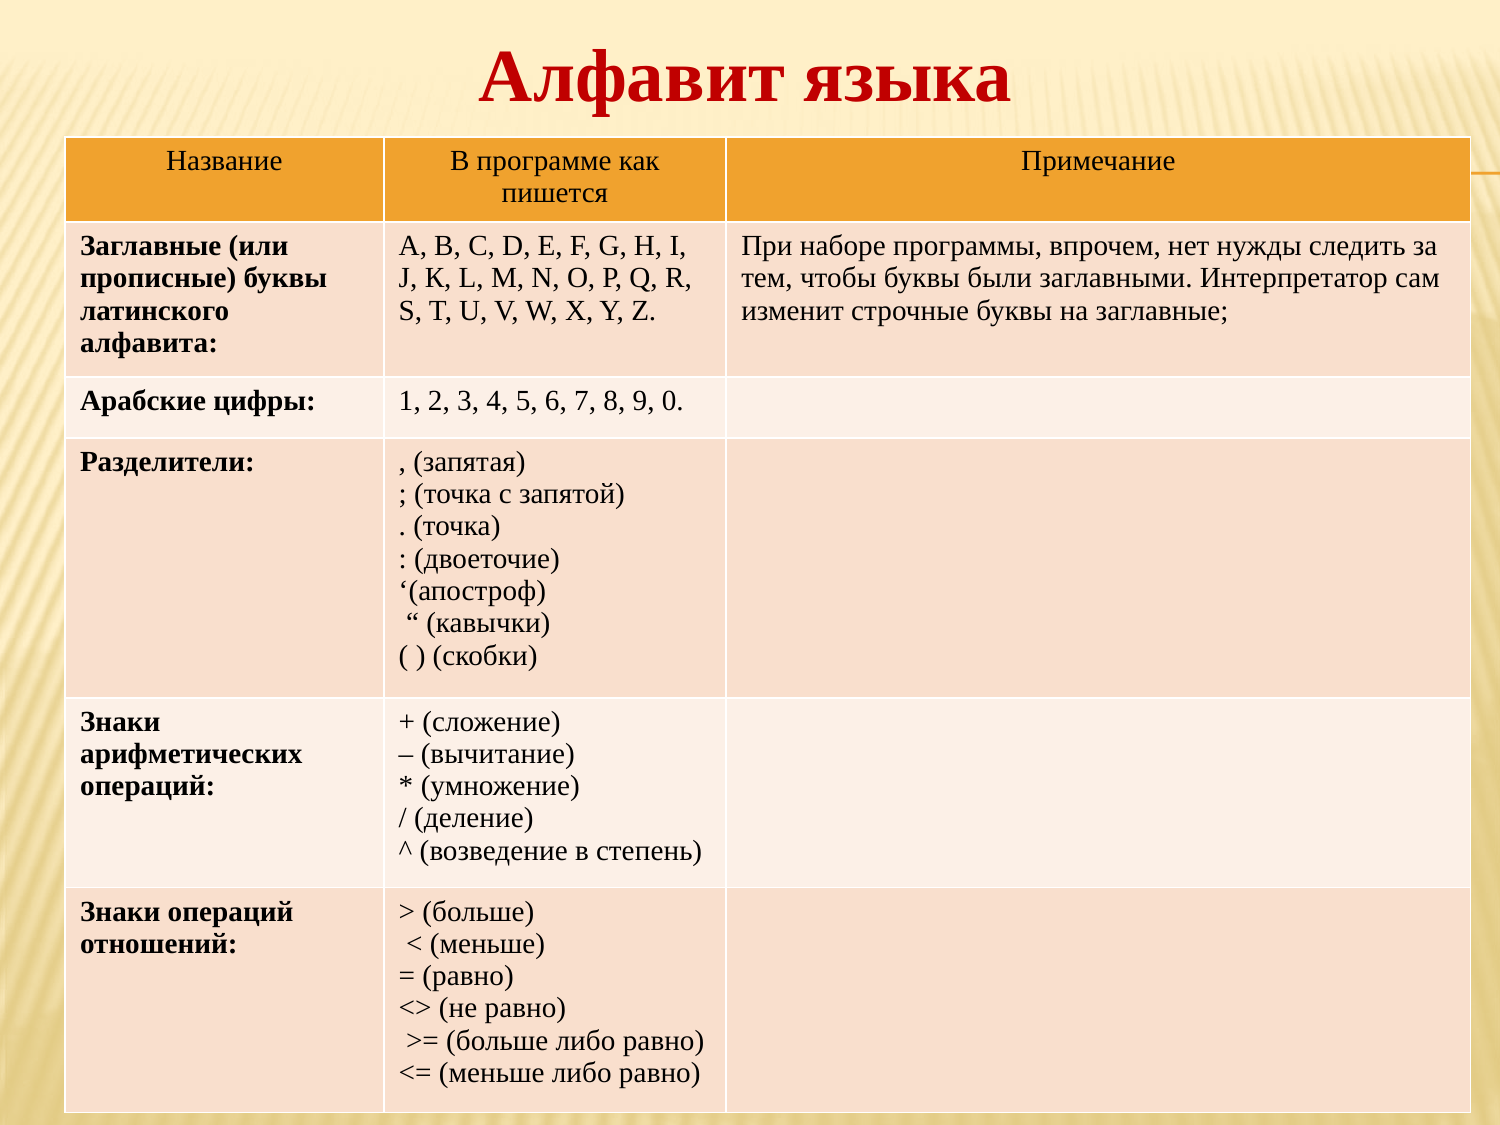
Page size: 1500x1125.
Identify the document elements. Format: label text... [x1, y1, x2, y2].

table_header Название [66, 138, 383, 221]
text_box Алфавит языка [464, 18, 1028, 124]
table_cell Заглавные (или прописные) буквы латинского алфавита: [66, 223, 383, 376]
table_cell А, В, С, D, E, F, G, H, I, J, К, L, M, N, О, Р, Q, R, S, T, U, V, W, X, Y, Z. [385, 223, 725, 376]
table_header Примечание [727, 138, 1470, 221]
table_header В программе как пишется [385, 138, 725, 221]
table_cell Знаки операций отношений: [66, 888, 383, 1112]
table_cell Арабские цифры: [66, 378, 383, 437]
table_cell Разделители: [66, 439, 383, 697]
table_cell [727, 439, 1470, 697]
table_cell При наборе программы, впрочем, нет нужды следить за тем, чтобы буквы были заглавными. Интерпретатор сам изменит строчные буквы на заглавные; [727, 223, 1470, 376]
table_cell Знаки арифметических операций: [66, 699, 383, 887]
table_cell [727, 699, 1470, 887]
table_cell [727, 888, 1470, 1112]
table_cell + (сложение) – (вычитание) * (умножение) / (деление) ^ (возведение в степень) [385, 699, 725, 887]
table_cell [727, 378, 1470, 437]
table_cell 1, 2, 3, 4, 5, 6, 7, 8, 9, 0. [385, 378, 725, 437]
table_cell , (запятая) ; (точка с запятой) . (точка) : (двоеточие) ‘(апостроф) “ (кавычки) ( ) (скобки) [385, 439, 725, 697]
table_cell > (больше) < (меньше) = (равно) <> (не равно) >= (больше либо равно) <= (меньше либо равно) [385, 888, 725, 1112]
